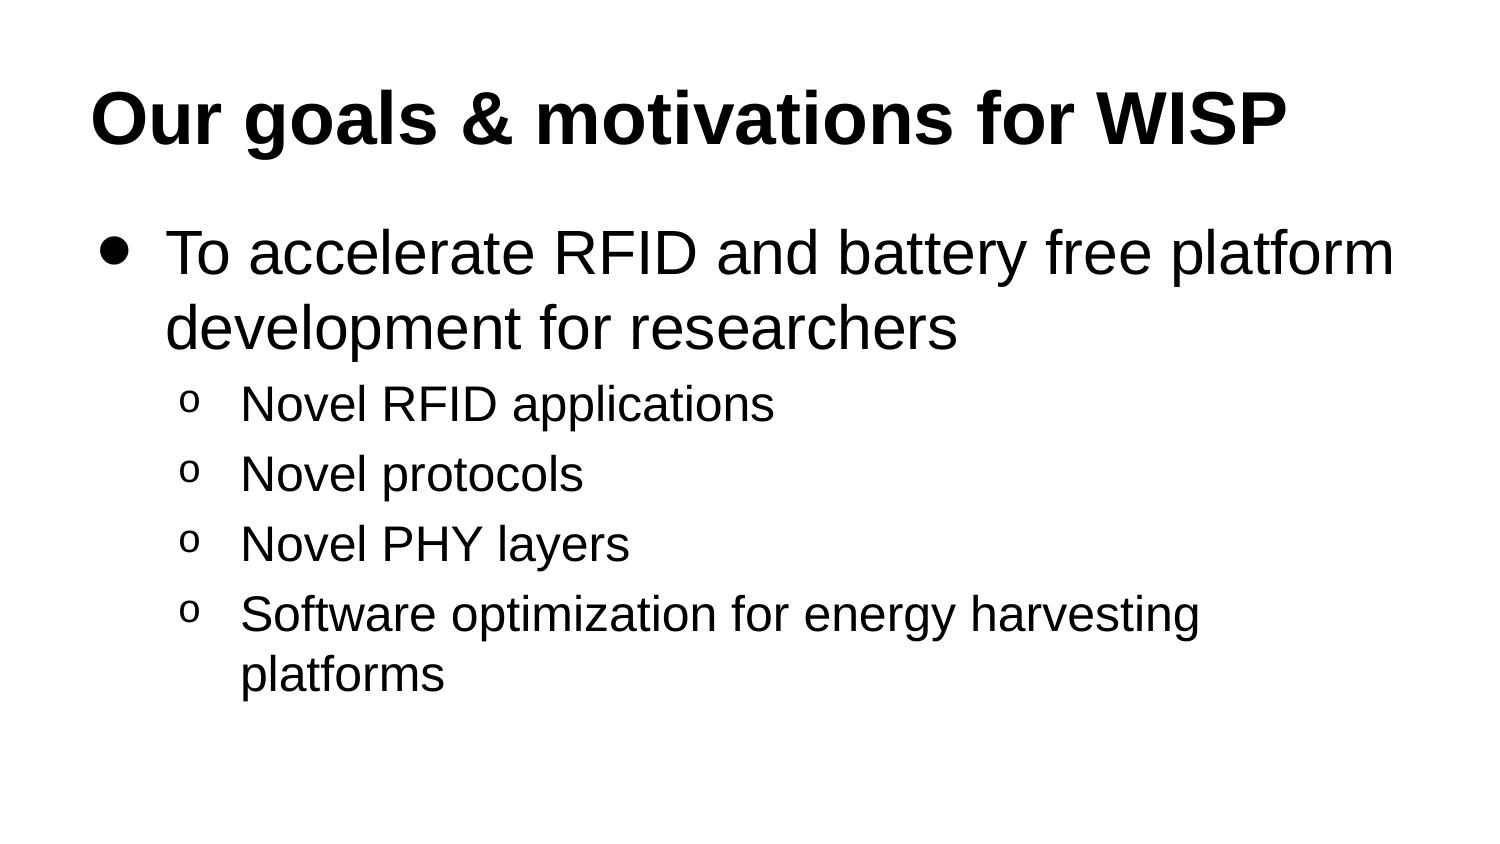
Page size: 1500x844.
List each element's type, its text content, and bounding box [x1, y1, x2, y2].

title Our goals & motivations for WISP [75, 33, 1425, 175]
list To accelerate RFID and battery free platform development for researchers Novel RFID applications Novel protocols Novel PHY layers Software optimization for energy harvesting platforms [75, 196, 1425, 808]
